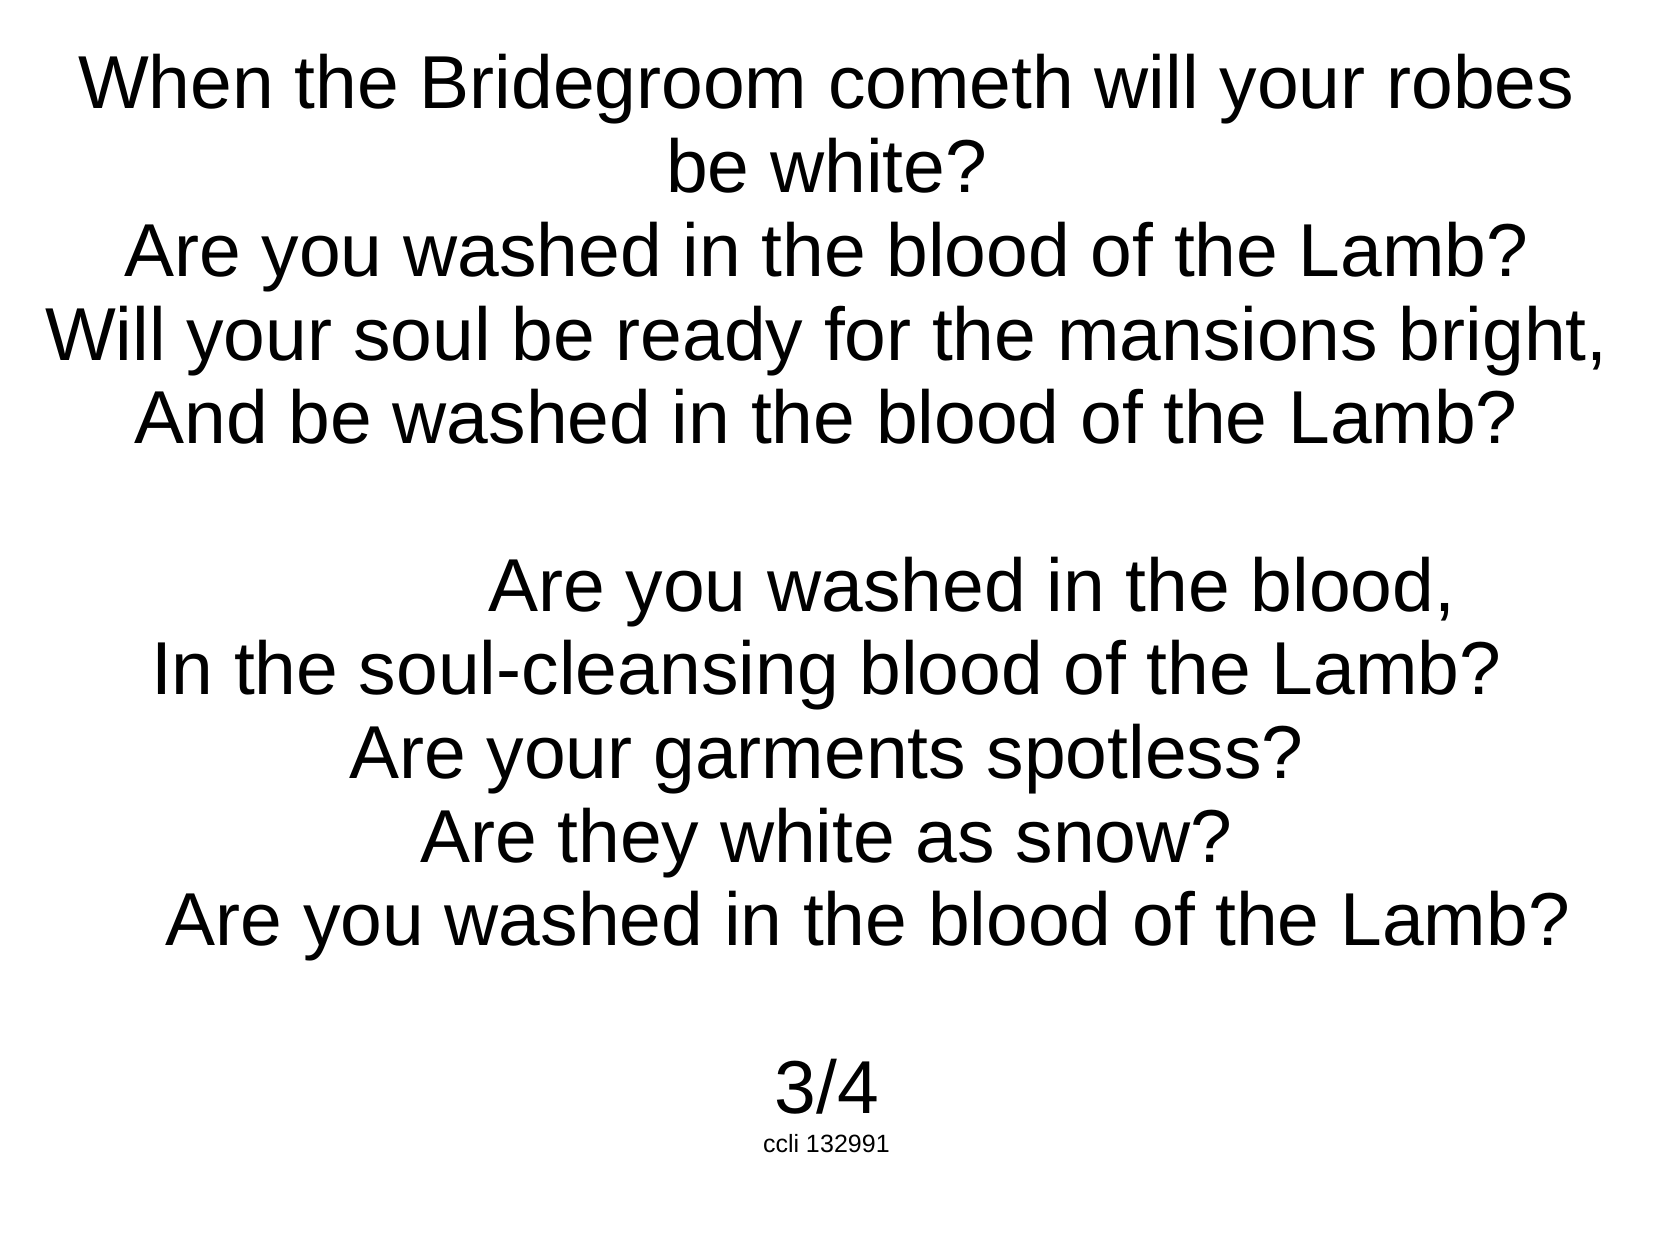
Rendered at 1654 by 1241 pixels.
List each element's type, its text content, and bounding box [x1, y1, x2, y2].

text_box When the Bridegroom cometh will your robes be white? Are you washed in the blood of the Lamb? Will your soul be ready for the mansions bright, And be washed in the blood of the Lamb? Are you washed in the blood, In the soul-cleansing blood of the Lamb? Are your garments spotless? Are they white as snow? Are you washed in the blood of the Lamb? 3/4 ccli 132991 [29, 29, 1624, 1164]
